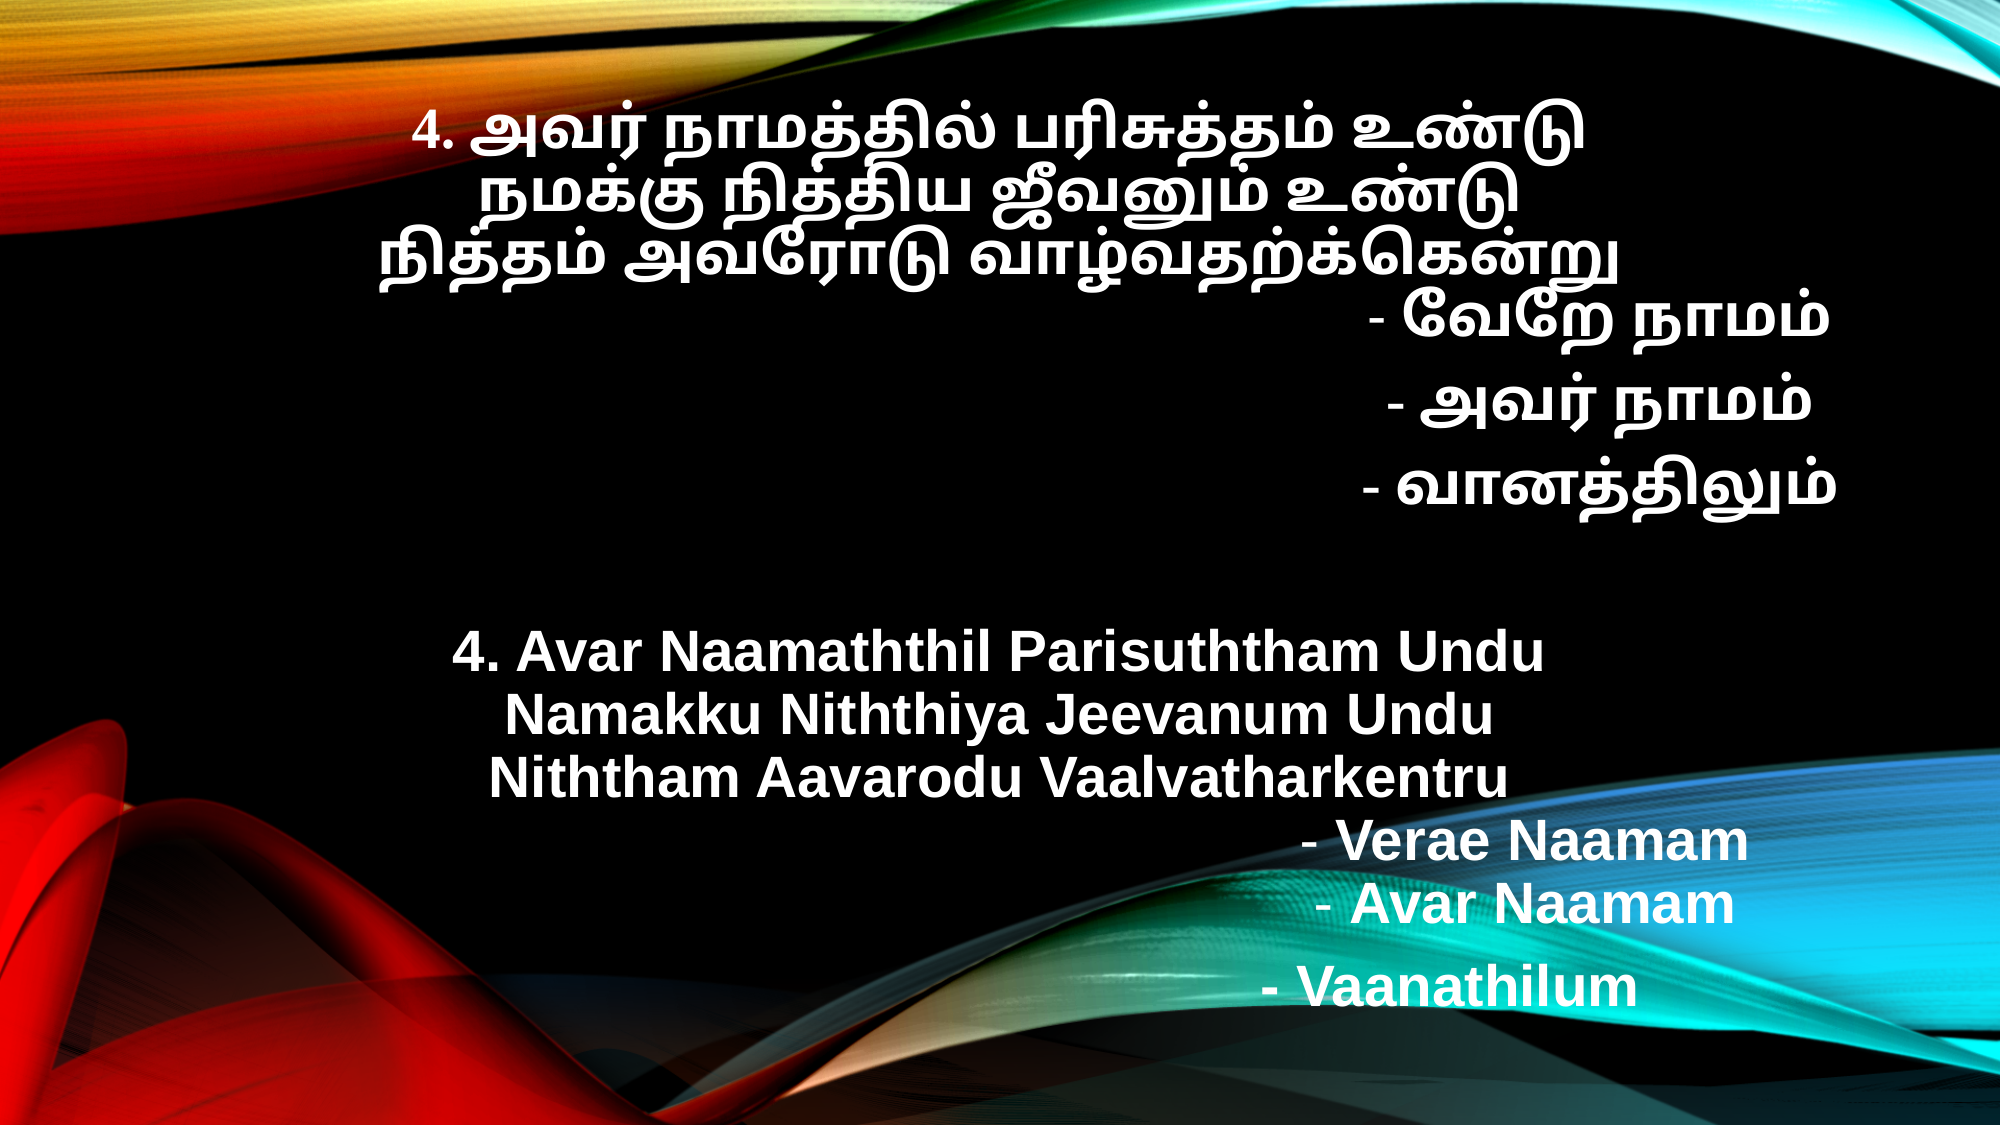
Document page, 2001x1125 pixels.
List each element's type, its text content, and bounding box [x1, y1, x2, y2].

subtitle 4. அவர் நாமத்தில் பரிசுத்தம் உண்டு நமக்கு நித்திய ஜீவனும் உண்டு நித்தம் அவரோடு வாழ்வதற்க்கென்று - வேறே நாமம் - அவர் நாமம் - வானத்திலும் 4. Avar Naamaththil Parisuththam Undu Namakku Niththiya Jeevanum Undu Niththam Aavarodu Vaalvatharkentru - Verae Naamam - Avar Naamam - Vaanathilum [0, 0, 2000, 1125]
